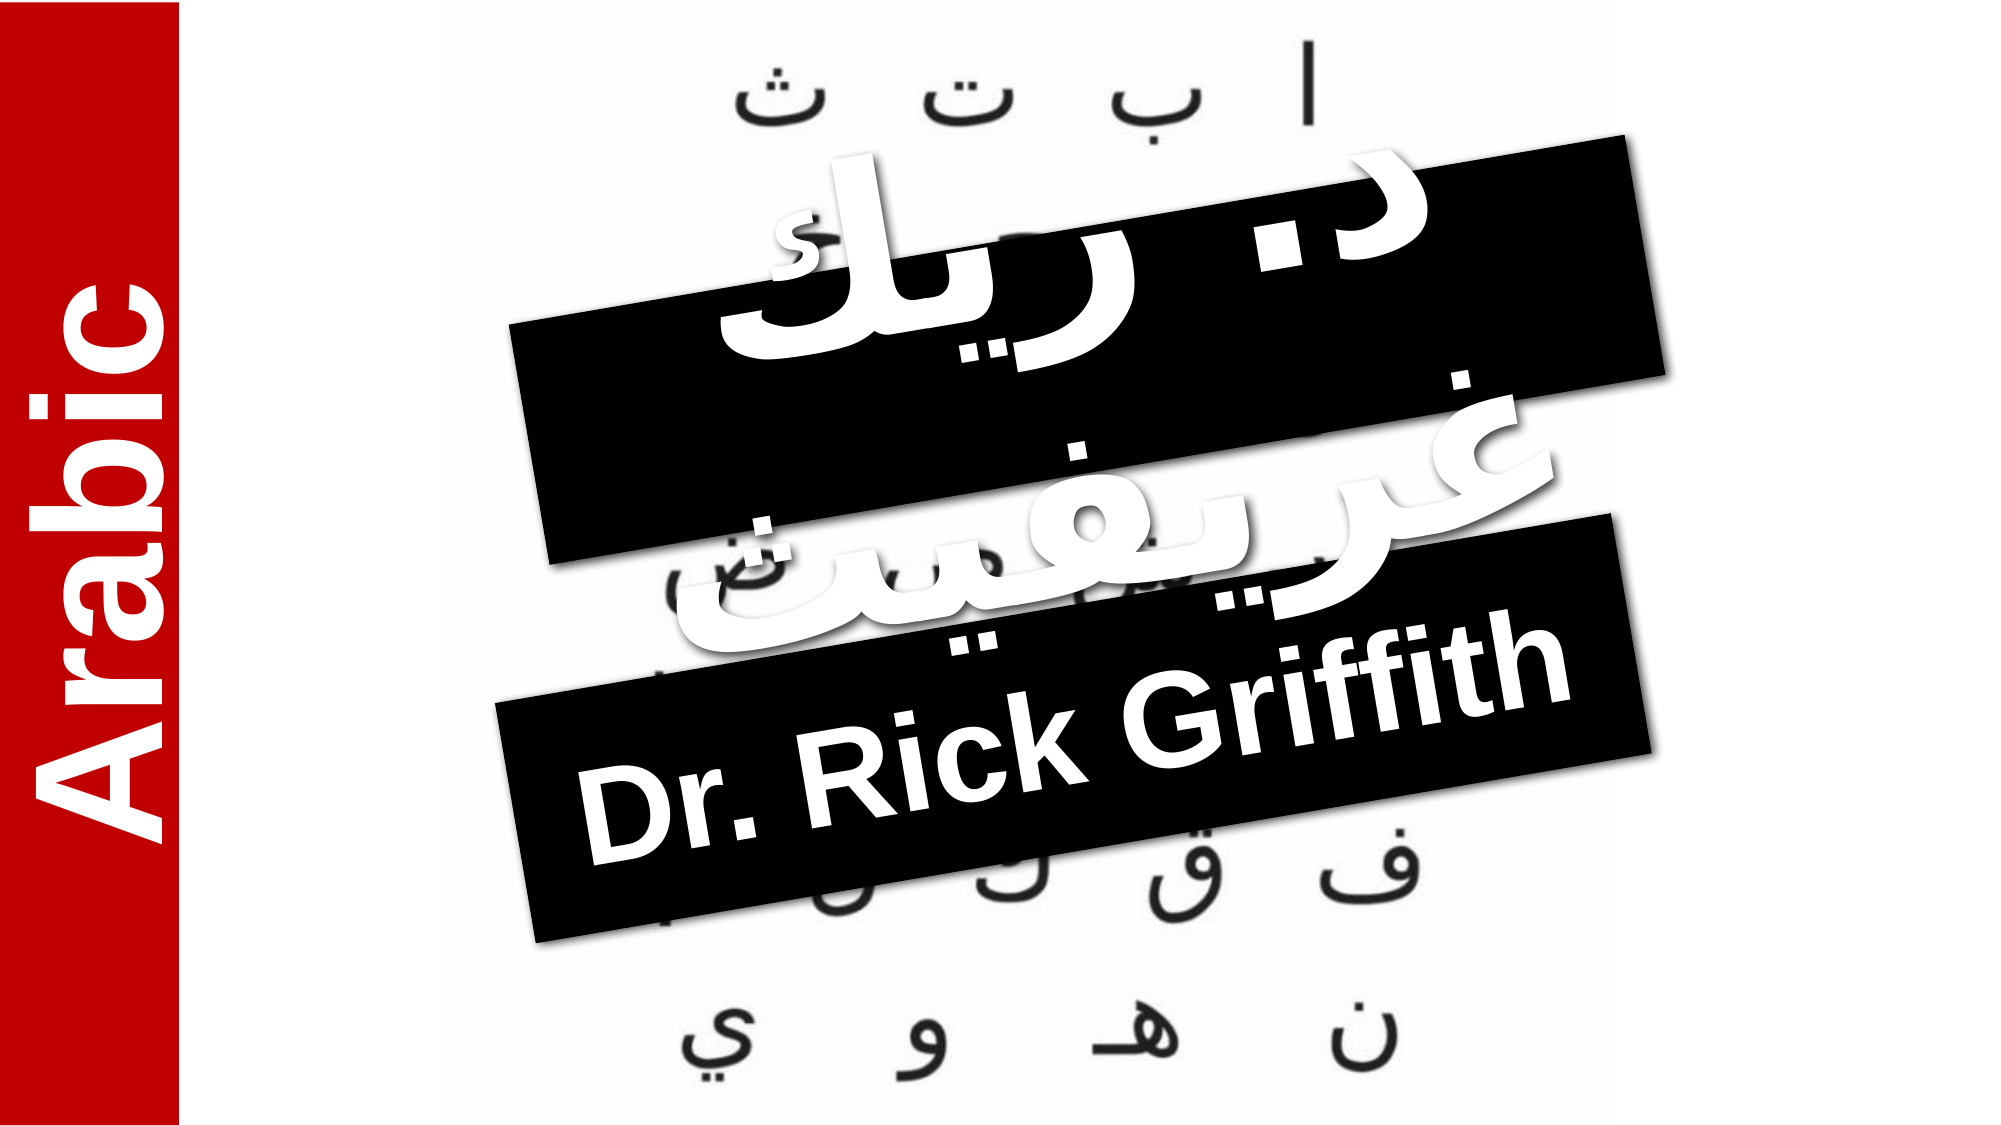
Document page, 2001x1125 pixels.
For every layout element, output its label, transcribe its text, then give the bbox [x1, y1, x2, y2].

title Arabic [0, 2, 179, 1125]
text_box د. ريك غريفيث [1617, 134, 1666, 384]
picture [442, 0, 1613, 1125]
text_box Dr. Rick Griffith [1617, 549, 1652, 760]
